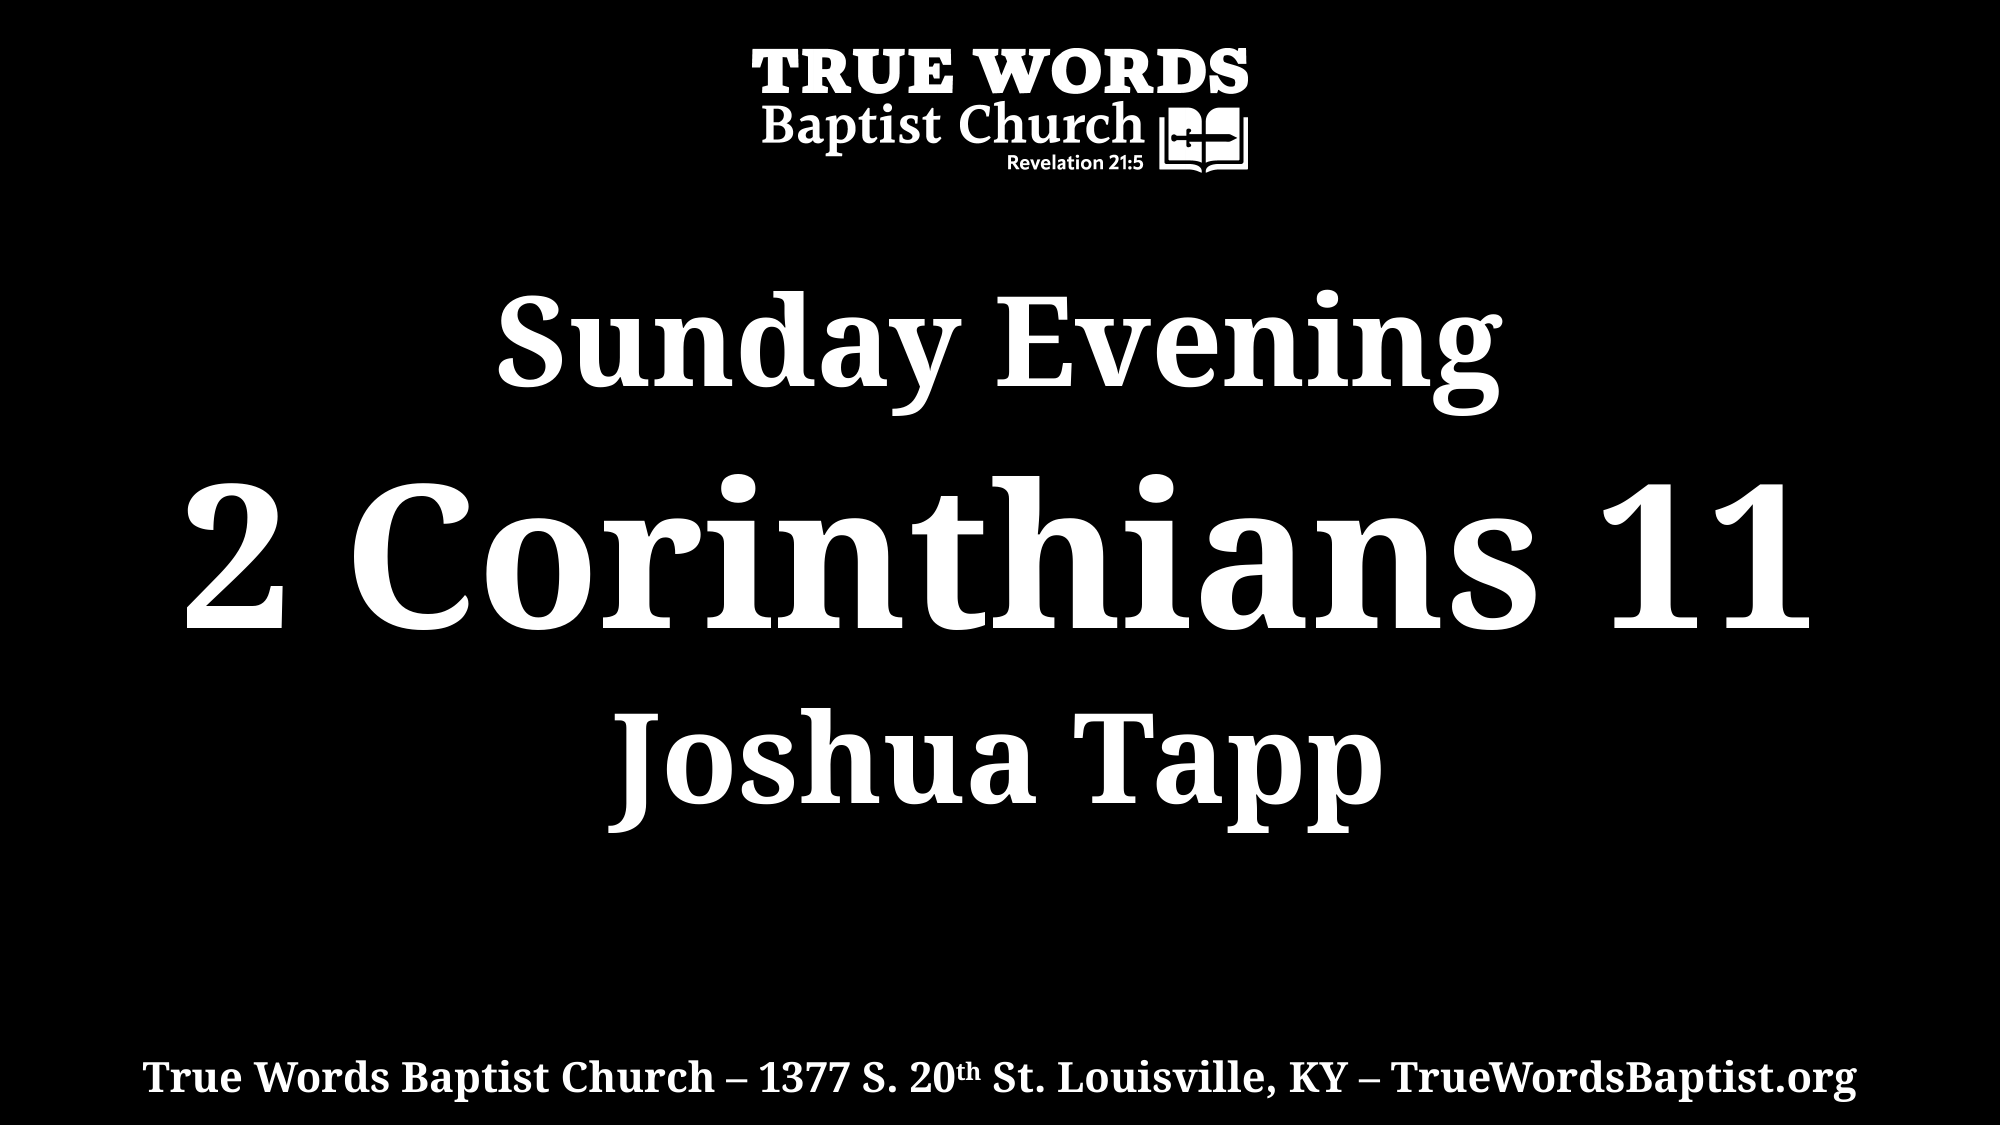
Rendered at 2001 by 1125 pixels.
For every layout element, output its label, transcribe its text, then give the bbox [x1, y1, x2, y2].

picture [752, 48, 1248, 173]
text_box True Words Baptist Church – 1377 S. 20th St. Louisville, KY – TrueWordsBaptist.org [0, 1043, 2000, 1109]
text_box Sunday Evening 2 Corinthians 11 Joshua Tapp [0, 243, 2000, 837]
